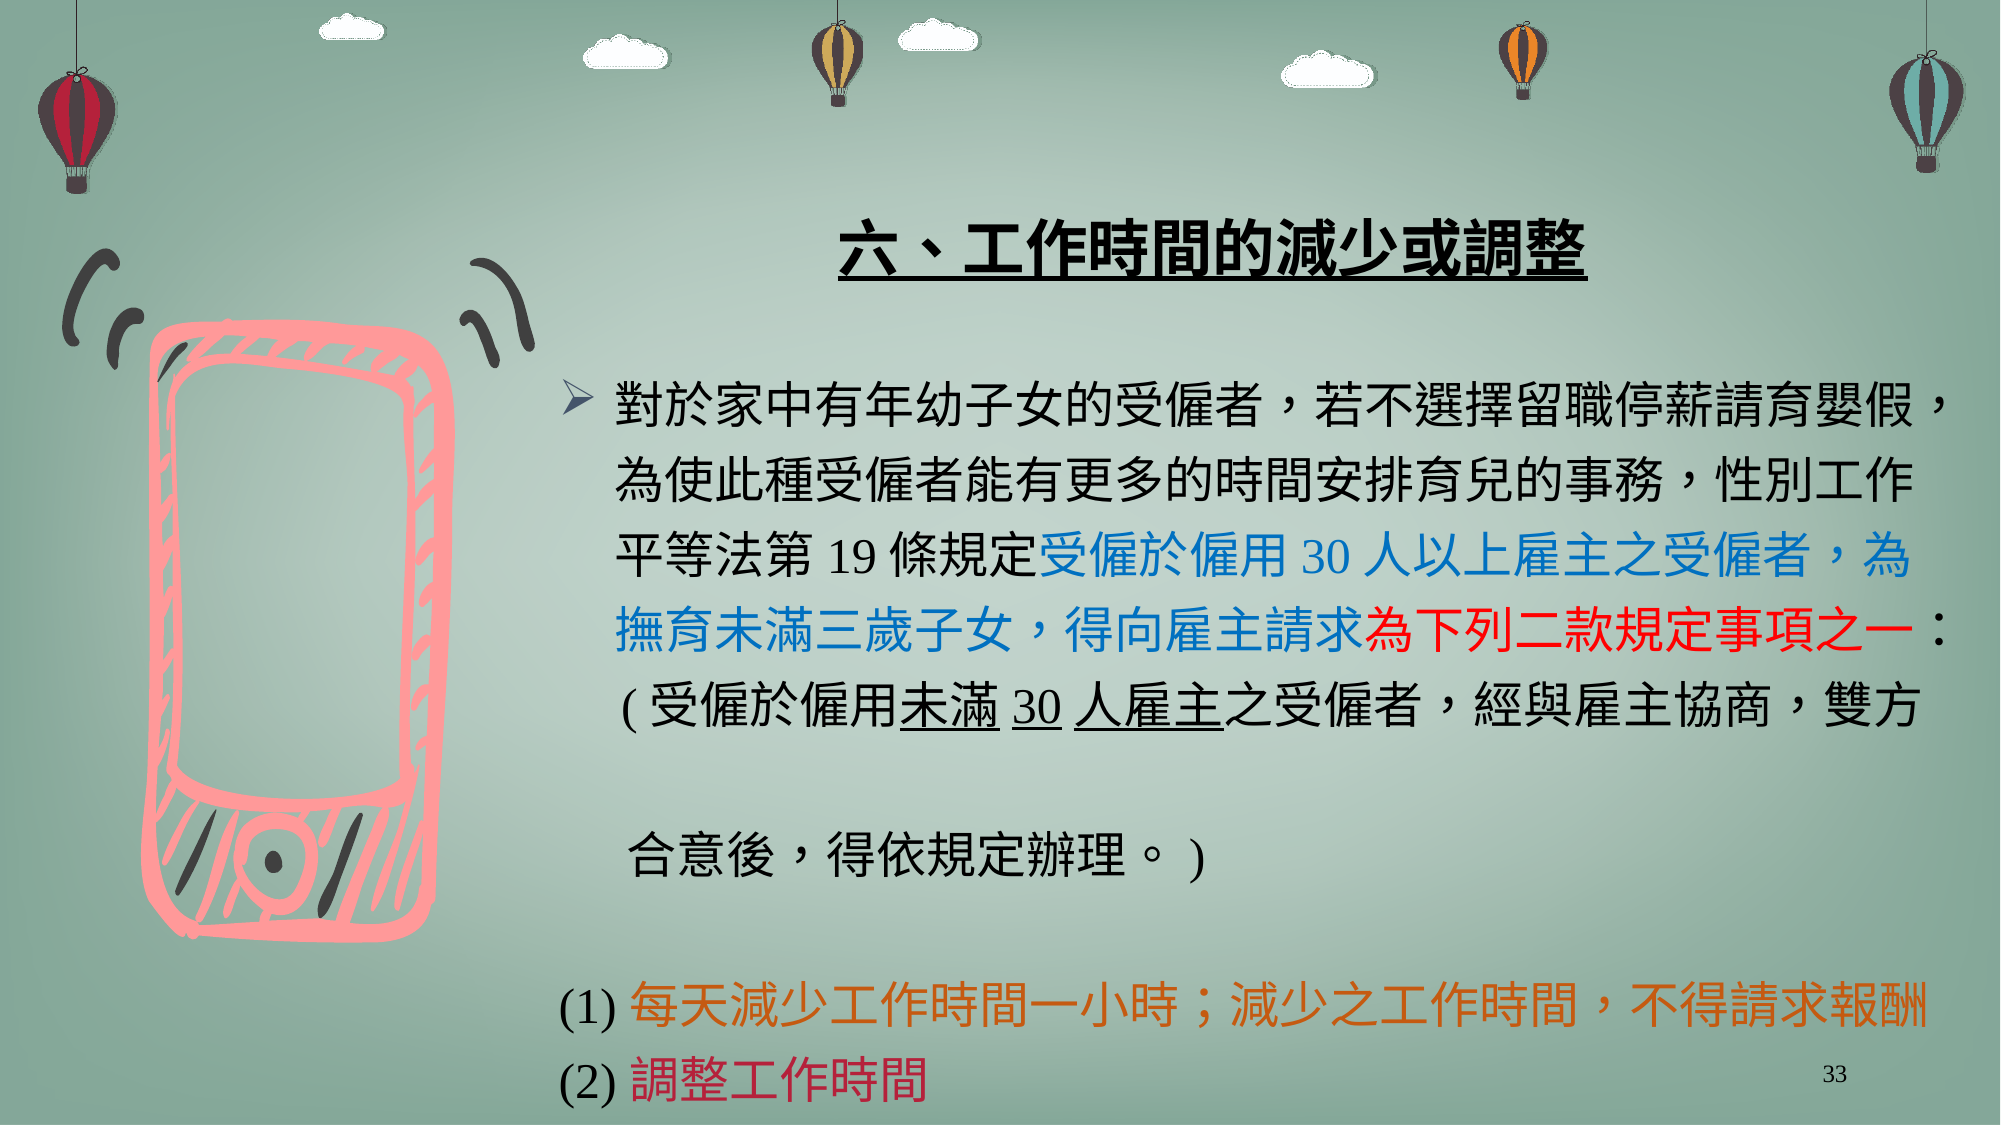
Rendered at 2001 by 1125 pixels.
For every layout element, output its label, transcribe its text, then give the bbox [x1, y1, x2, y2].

picture [0, 0, 2001, 1125]
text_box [62, 230, 536, 952]
text_box 六、工作時間的減少或調整 對於家中有年幼子女的受僱者，若不選擇留職停薪請育嬰假，為使此種受僱者能有更多的時間安排育兒的事務，性別工作平等法第19條規定受僱於僱用30人以上雇主之受僱者，為撫育未滿三歲子女，得向雇主請求為下列二款規定事項之一： (受僱於僱用未滿30人雇主之受僱者，經與雇主協商，雙方 合意後，得依規定辦理。) (1)每天減少工作時間一小時；減少之工作時間，不得請求報酬 (2)調整工作時間 [468, 216, 1957, 1117]
slide_number 33 [1412, 1042, 1863, 1103]
